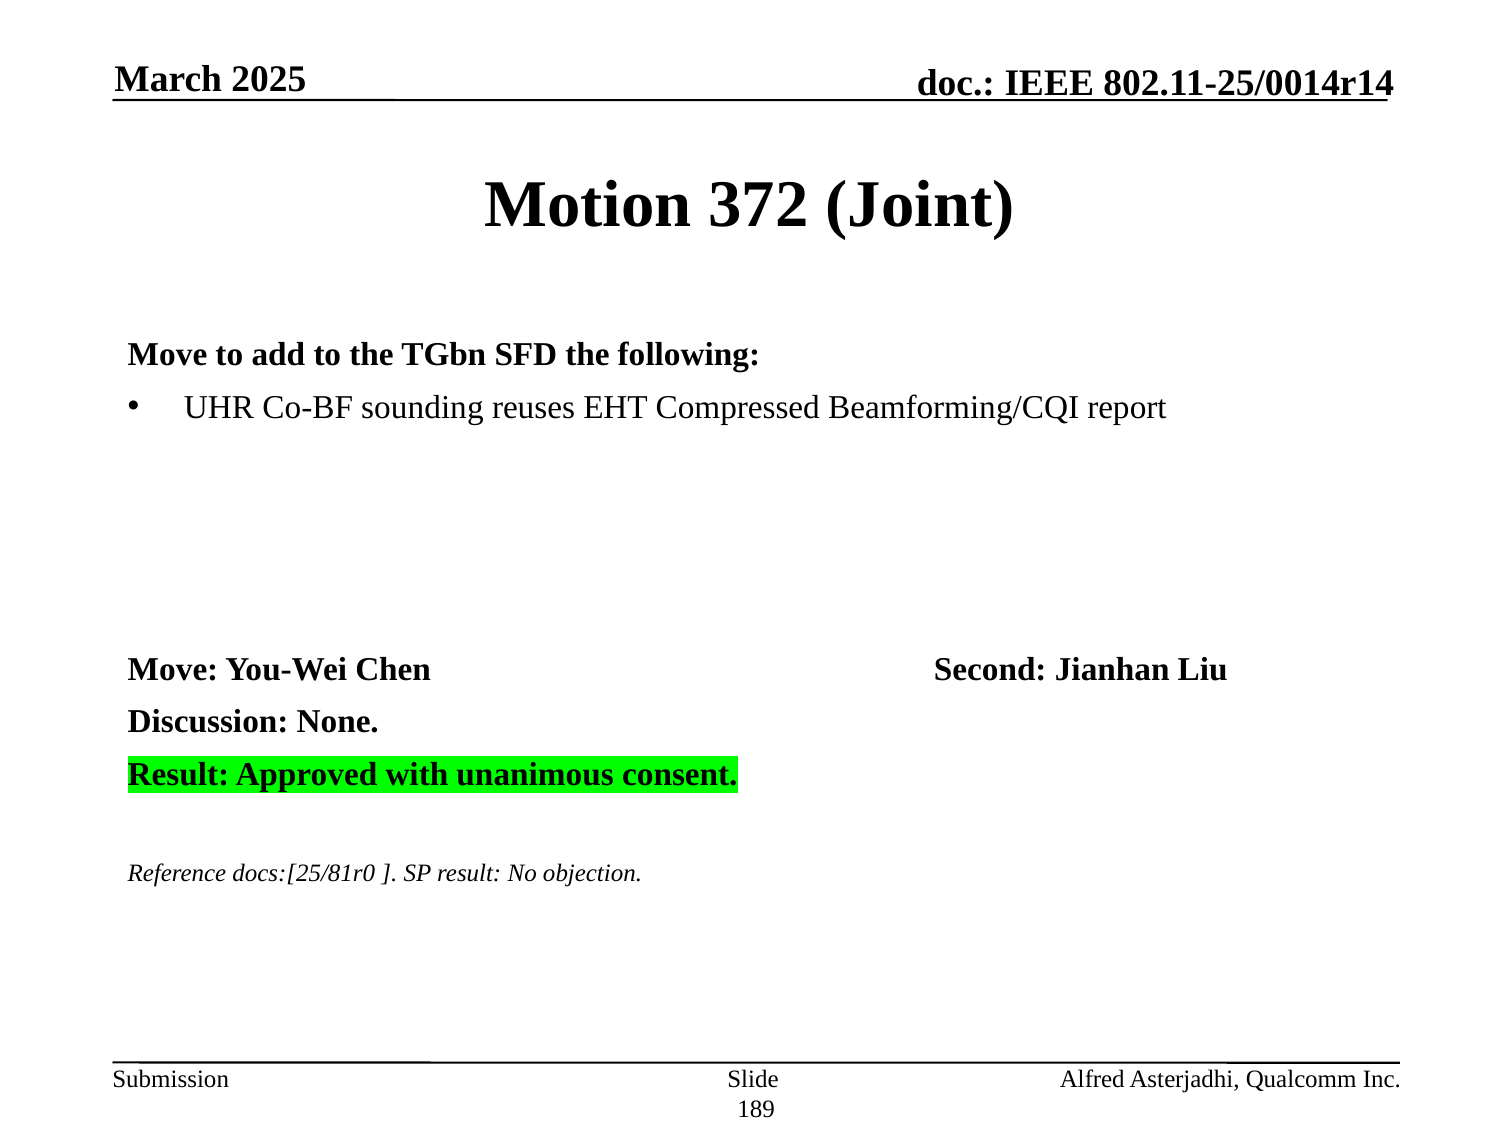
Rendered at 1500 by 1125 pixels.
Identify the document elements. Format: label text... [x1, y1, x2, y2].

list Move to add to the TGbn SFD the following: UHR Co-BF sounding reuses EHT Compressed Beamforming/CQI report Move: You-Wei Chen Second: Jianhan Liu Discussion: None. Result: Approved with unanimous consent. Reference docs:[25/81r0 ]. SP result: No objection. [112, 324, 1388, 1000]
title Motion 372 (Joint) [112, 112, 1388, 288]
footer Alfred Asterjadhi, Qualcomm Inc. [878, 1061, 1402, 1093]
slide_number Slide 189 [712, 1061, 800, 1123]
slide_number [114, 54, 423, 100]
